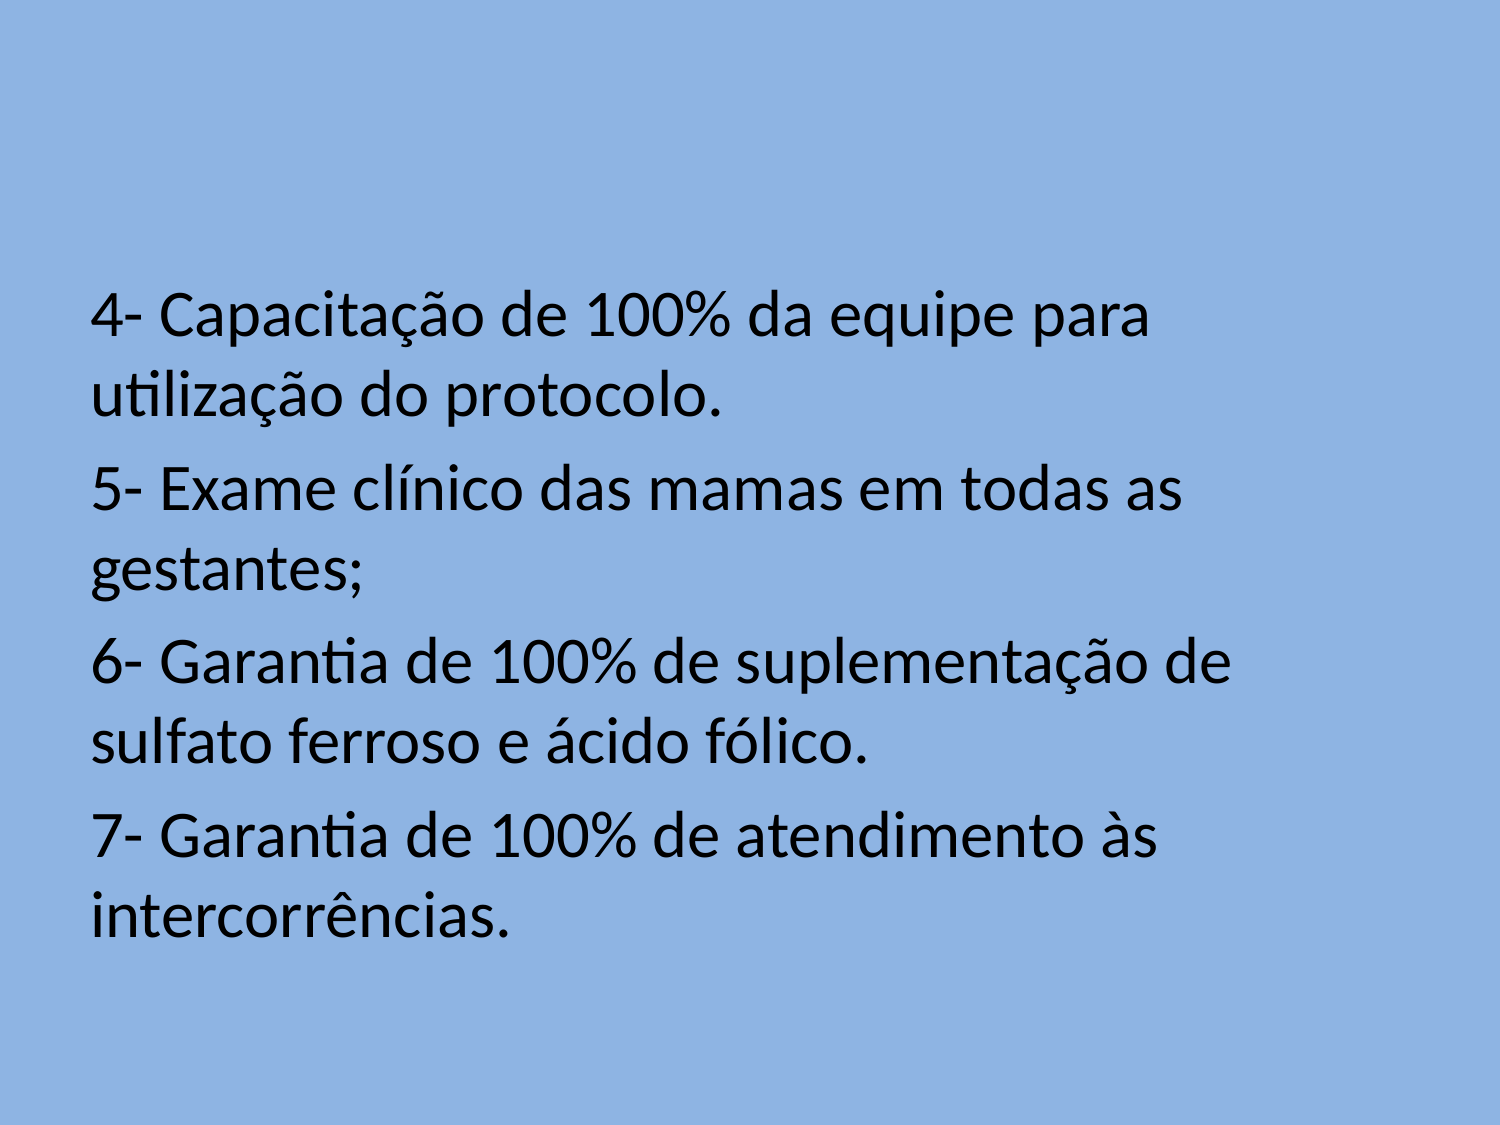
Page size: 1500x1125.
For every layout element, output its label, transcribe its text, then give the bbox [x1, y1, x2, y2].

list 4- Capacitação de 100% da equipe para utilização do protocolo. 5- Exame clínico das mamas em todas as gestantes; 6- Garantia de 100% de suplementação de sulfato ferroso e ácido fólico. 7- Garantia de 100% de atendimento às intercorrências. [75, 262, 1425, 1005]
